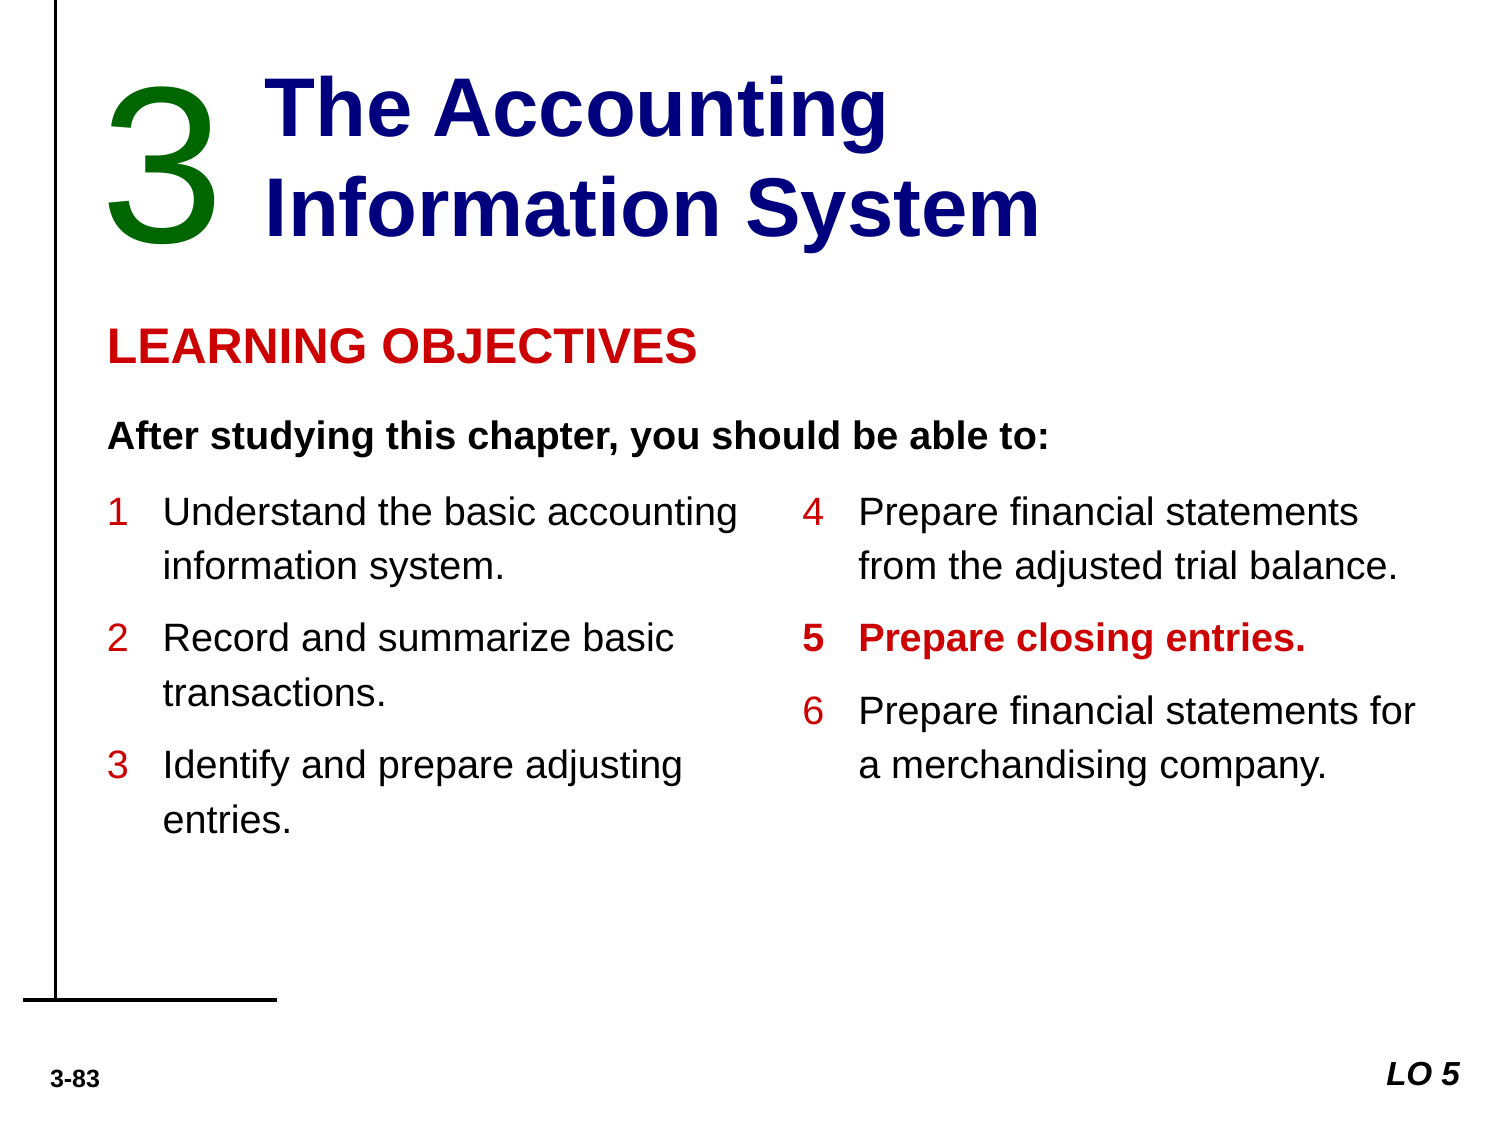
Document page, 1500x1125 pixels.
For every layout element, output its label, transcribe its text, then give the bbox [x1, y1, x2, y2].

list Understand the basic accounting information system. Record and summarize basic transactions. Identify and prepare adjusting entries. [91, 471, 767, 971]
text_box 3 [75, 12, 250, 295]
title LEARNING OBJECTIVES [87, 295, 735, 385]
text_box LO 5 [1350, 1044, 1475, 1100]
text_box After studying this chapter, you should be able to: [91, 395, 1275, 465]
text_box Prepare financial statements from the adjusted trial balance. Prepare closing entries. Prepare financial statements for a merchandising company. [787, 471, 1463, 946]
text_box The Accounting Information System [250, 25, 1213, 282]
